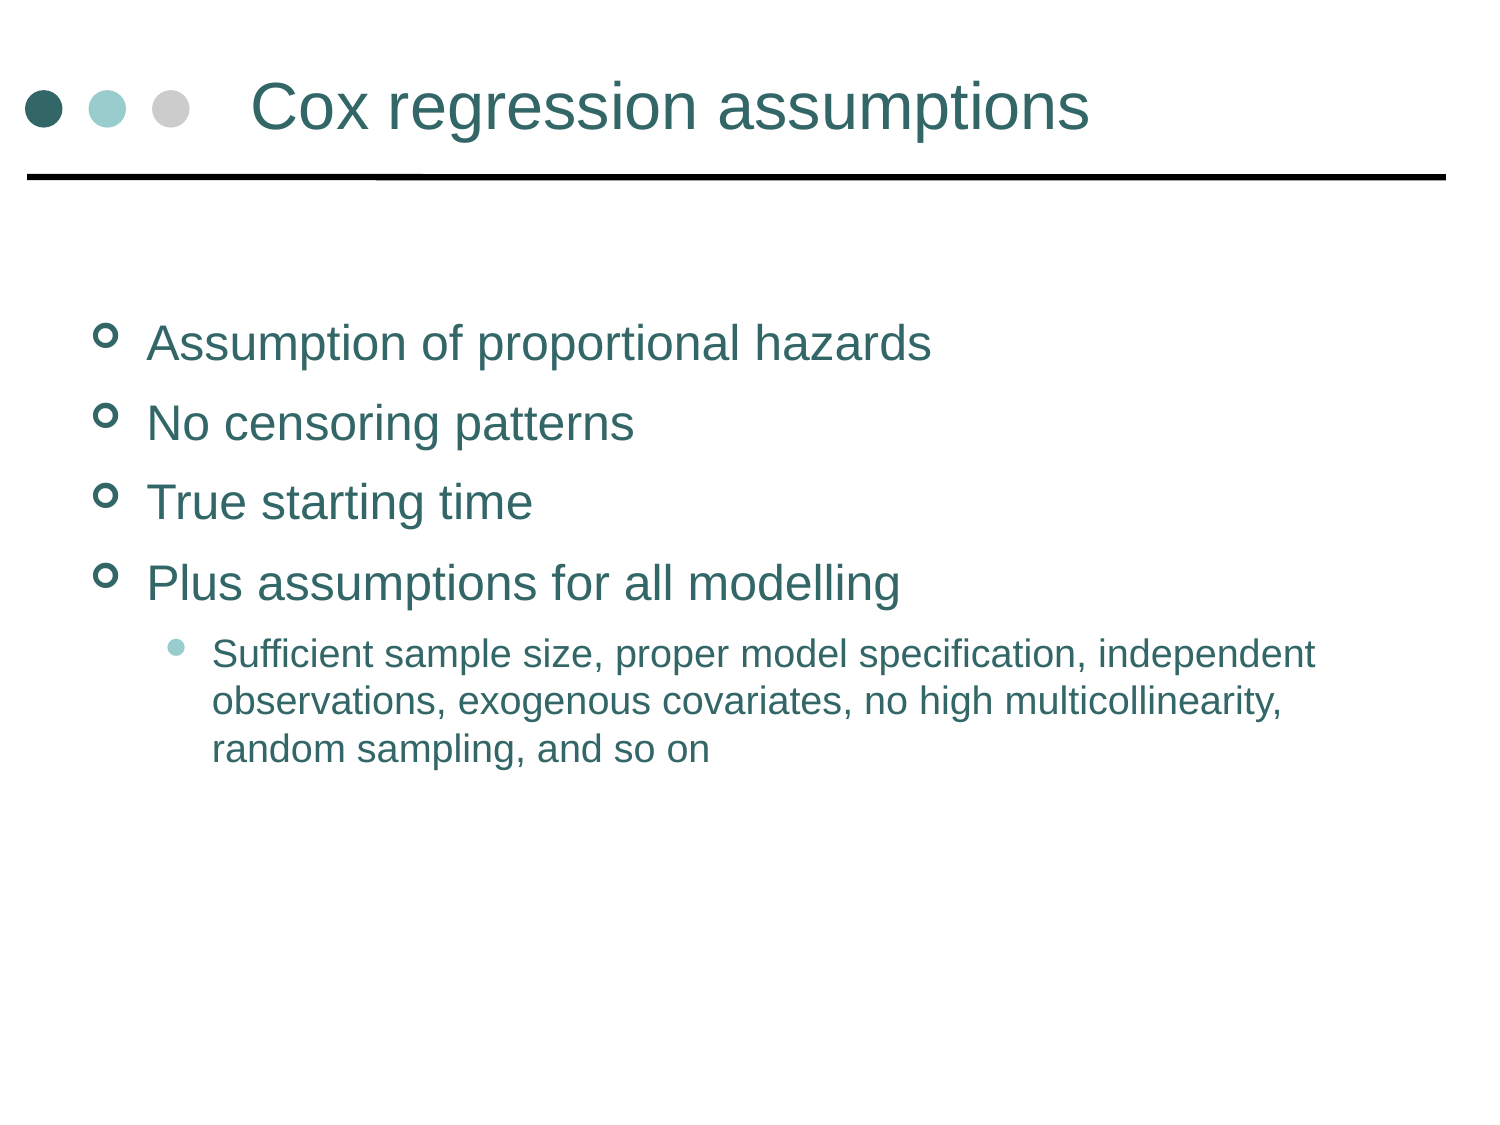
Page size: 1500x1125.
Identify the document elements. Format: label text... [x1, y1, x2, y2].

title Cox regression assumptions [235, 29, 1447, 178]
list Assumption of proportional hazards No censoring patterns True starting time Plus assumptions for all modelling Sufficient sample size, proper model specification, independent observations, exogenous covariates, no high multicollinearity, random sampling, and so on [74, 302, 1353, 1006]
